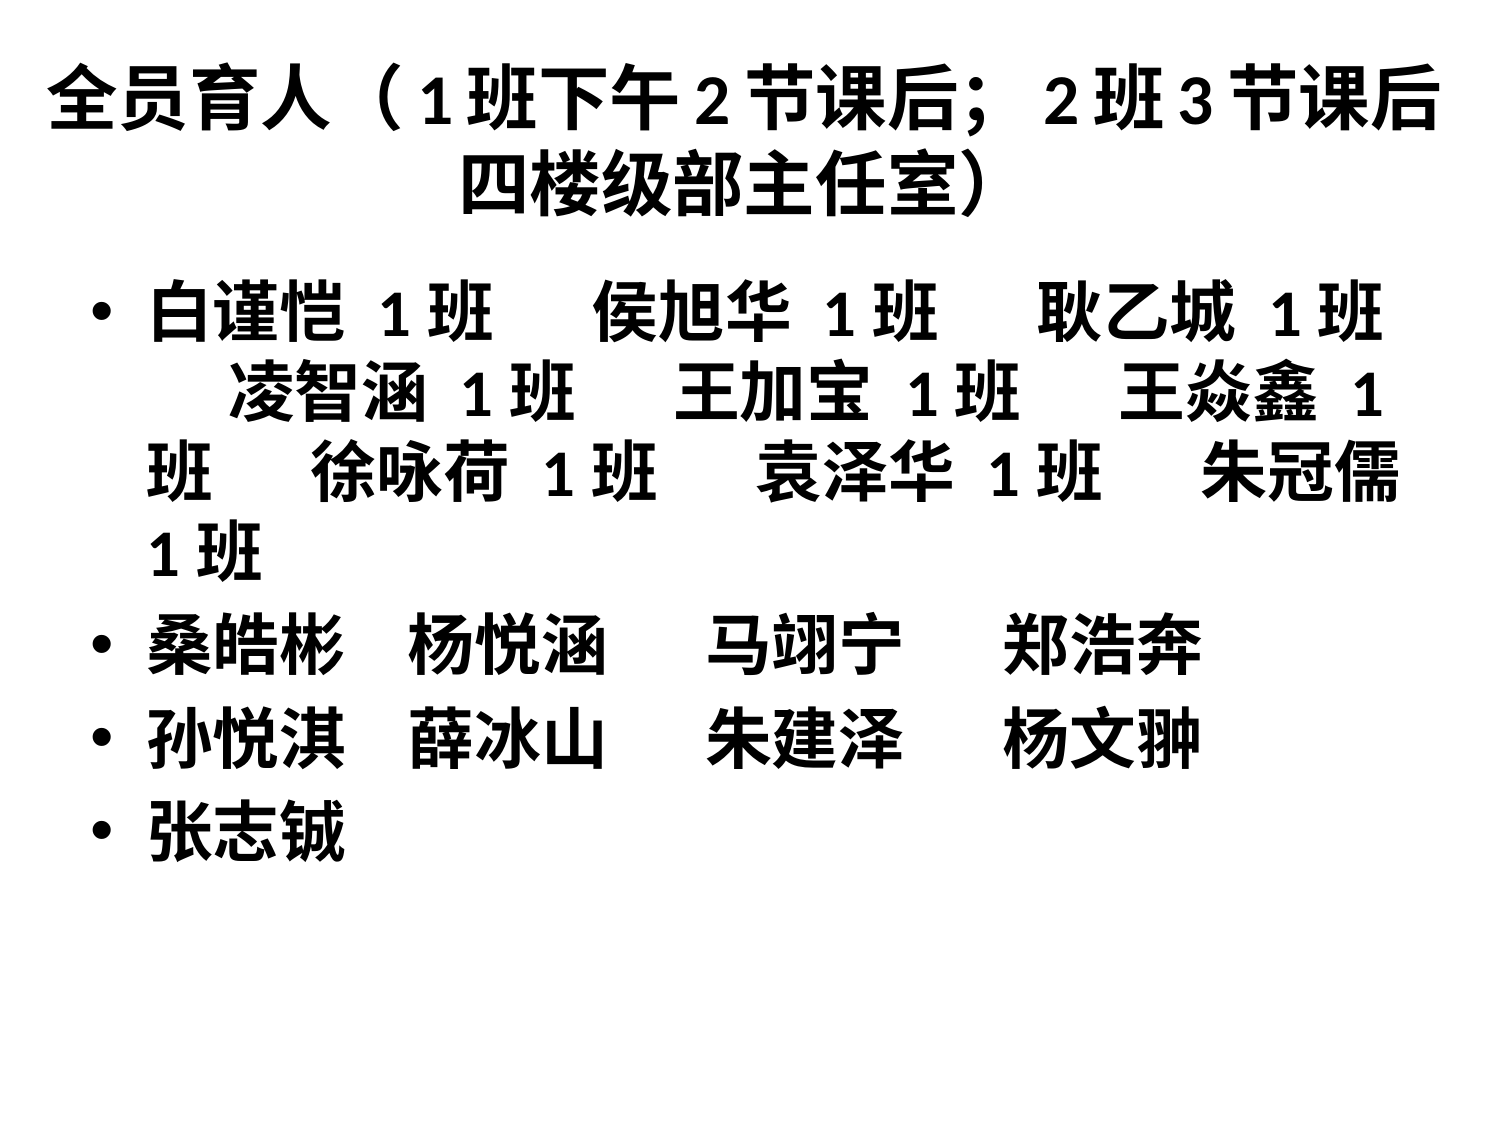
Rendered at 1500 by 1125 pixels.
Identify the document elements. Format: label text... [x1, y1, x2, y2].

title 全员育人（1班下午2节课后；2班3节课后四楼级部主任室） [17, 45, 1471, 233]
list 白谨恺 1班 侯旭华 1班 耿乙城 1班 凌智涵 1班 王加宝 1班 王焱鑫 1班 徐咏荷 1班 袁泽华 1班 朱冠儒1班 桑皓彬 杨悦涵 马翊宁 郑浩奔 孙悦淇 薛冰山 朱建泽 杨文翀 张志铖 [75, 262, 1425, 1005]
